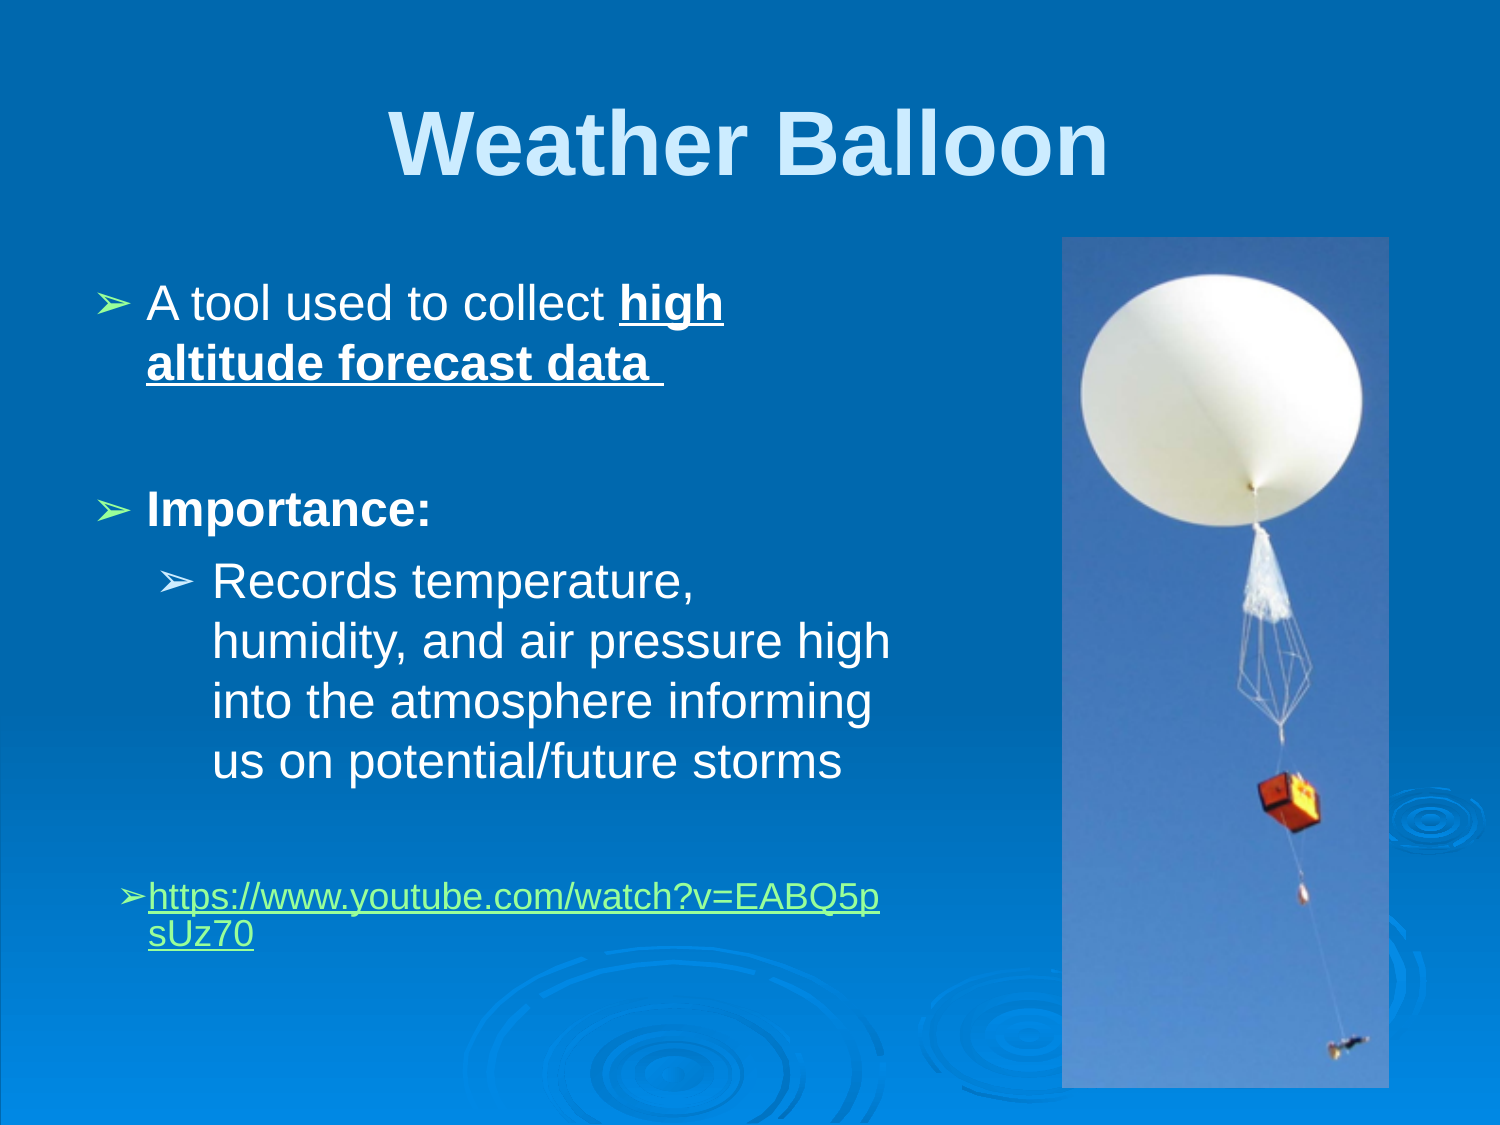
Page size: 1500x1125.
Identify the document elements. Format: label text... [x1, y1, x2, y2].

title Weather Balloon [75, 45, 1425, 233]
list A tool used to collect high altitude forecast data Importance: Records temperature, humidity, and air pressure high into the atmosphere informing us on potential/future storms https://www.youtube.com/watch?v=EABQ5psUz70 [75, 262, 913, 1006]
picture [1062, 237, 1389, 1088]
